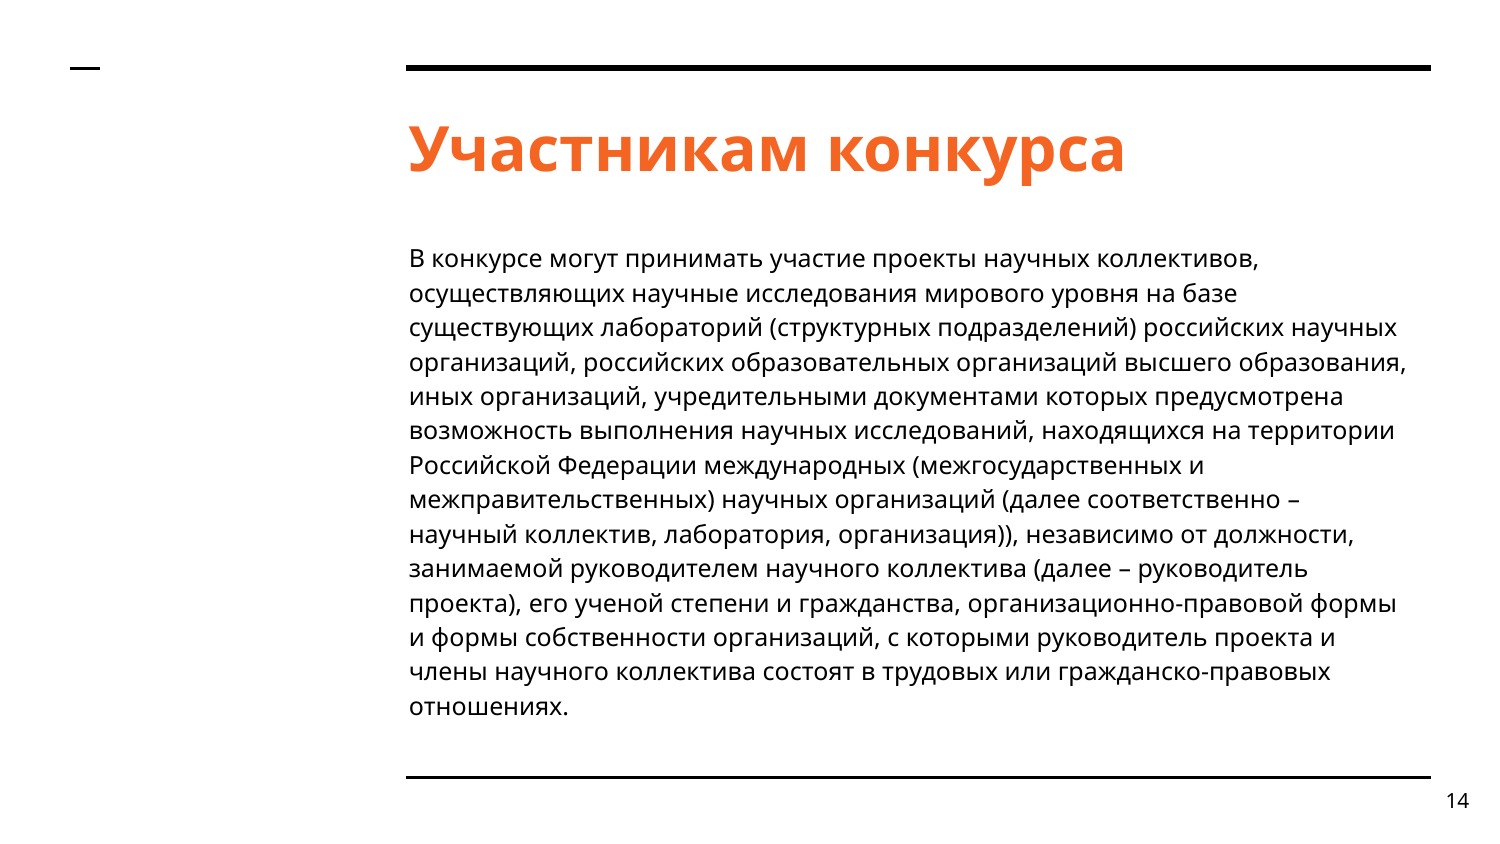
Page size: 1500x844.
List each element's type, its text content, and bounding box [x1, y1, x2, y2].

slide_number 14 [1394, 769, 1484, 834]
title Участникам конкурса [393, 94, 1431, 199]
list В конкурсе могут принимать участие проекты научных коллективов, осуществляющих научные исследования мирового уровня на базе существующих лабораторий (структурных подразделений) российских научных организаций, российских образовательных организаций высшего образования, иных организаций, учредительными документами которых предусмотрена возможность выполнения научных исследований, находящихся на территории Российской Федерации международных (межгосударственных и межправительственных) научных организаций (далее соответственно – научный коллектив, лаборатория, организация)), независимо от должности, занимаемой руководителем научного коллектива (далее – руководитель проекта), его ученой степени и гражданства, организационно-правовой формы и формы собственности организаций, с которыми руководитель проекта и члены научного коллектива состоят в трудовых или гражданско-правовых отношениях. [393, 223, 1431, 716]
